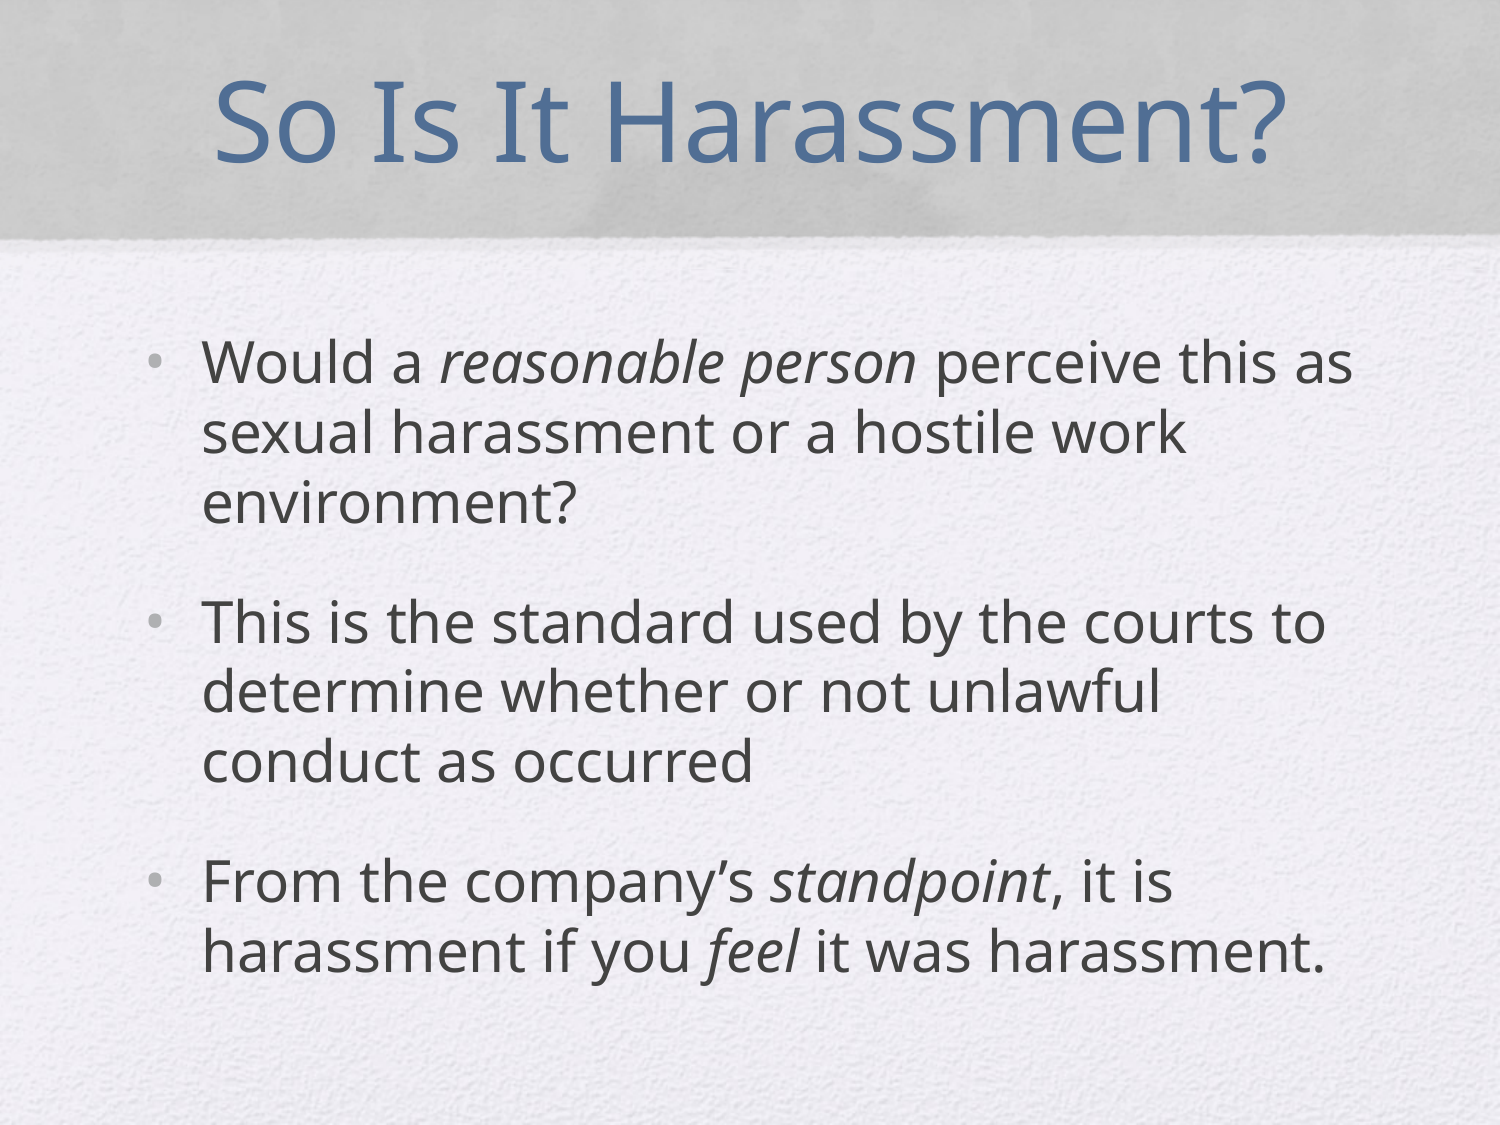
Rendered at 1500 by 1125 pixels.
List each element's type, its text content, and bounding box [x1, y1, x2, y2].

list Would a reasonable person perceive this as sexual harassment or a hostile work environment? This is the standard used by the courts to determine whether or not unlawful conduct as occurred From the company’s standpoint, it is harassment if you feel it was harassment. [129, 317, 1372, 1022]
picture [0, 225, 1500, 1125]
title So Is It Harassment? [129, 6, 1372, 239]
